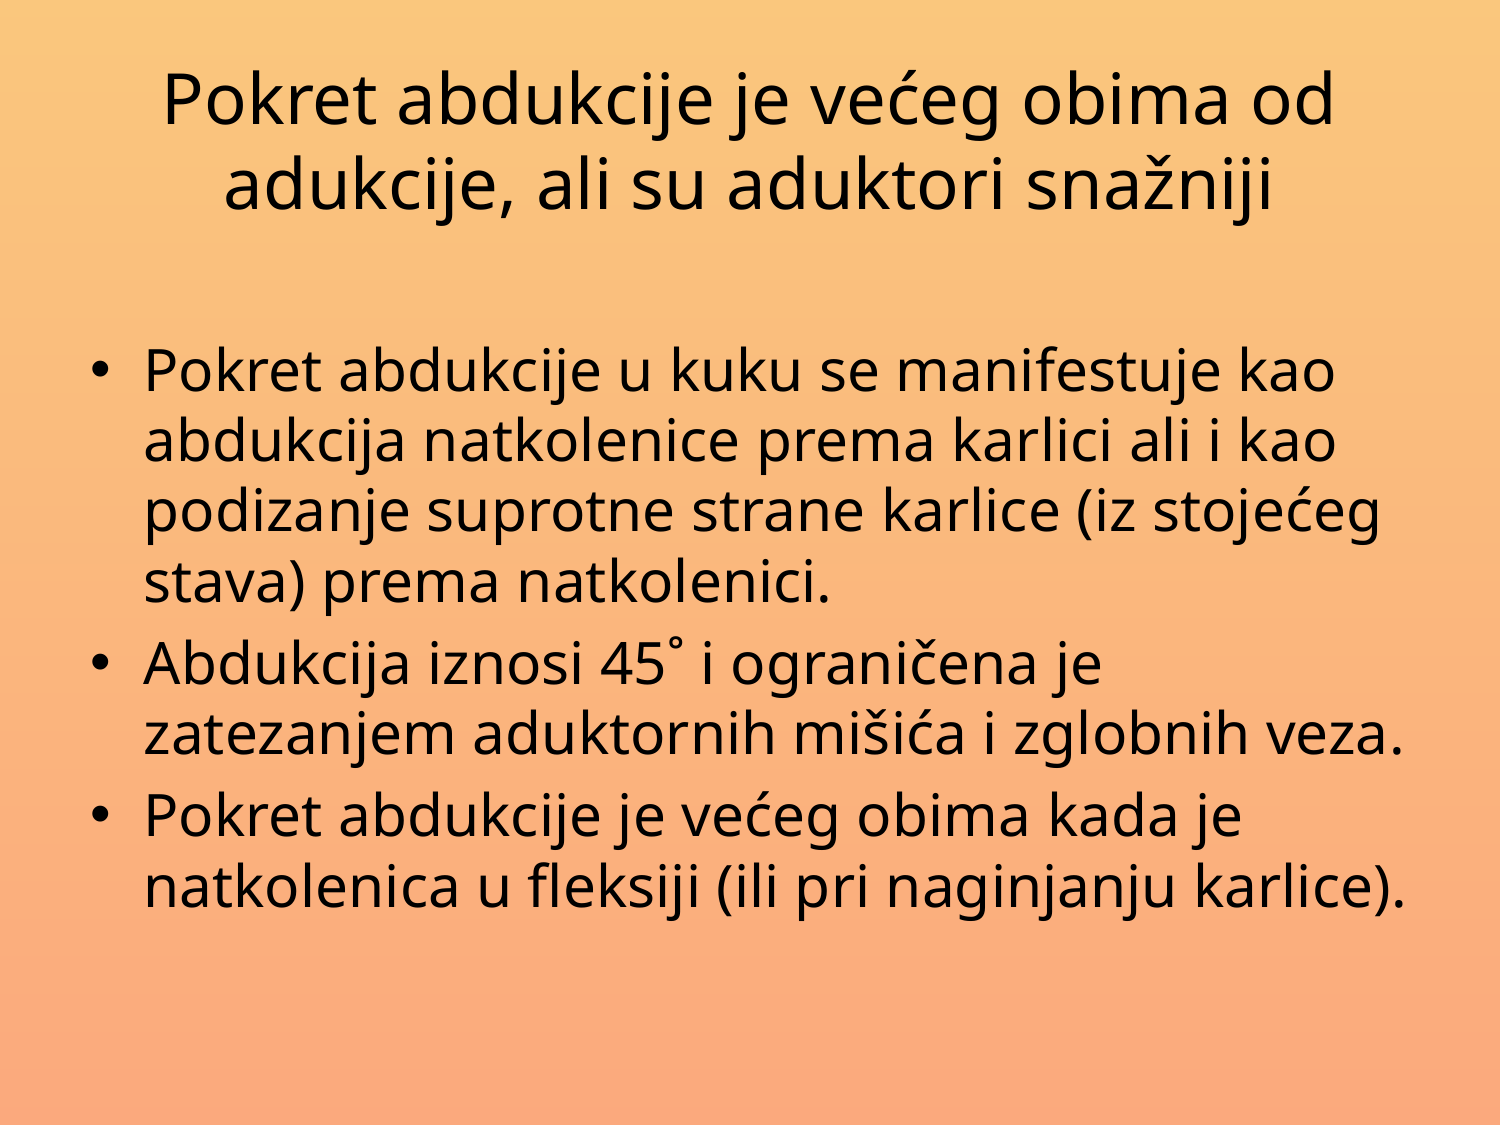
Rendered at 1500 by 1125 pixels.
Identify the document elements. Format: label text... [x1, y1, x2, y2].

list Pokret abdukcije u kuku se manifestuje kao abdukcija natkolenice prema karlici ali i kao podizanje suprotne strane karlice (iz stojećeg stava) prema natkolenici. Abdukcija iznosi 45˚ i ograničena je zatezanjem aduktornih mišića i zglobnih veza. Pokret abdukcije je većeg obima kada je natkolenica u fleksiji (ili pri naginjanju karlice). [75, 324, 1425, 1068]
title Pokret abdukcije je većeg obima od adukcije, ali su aduktori snažniji [75, 45, 1425, 233]
